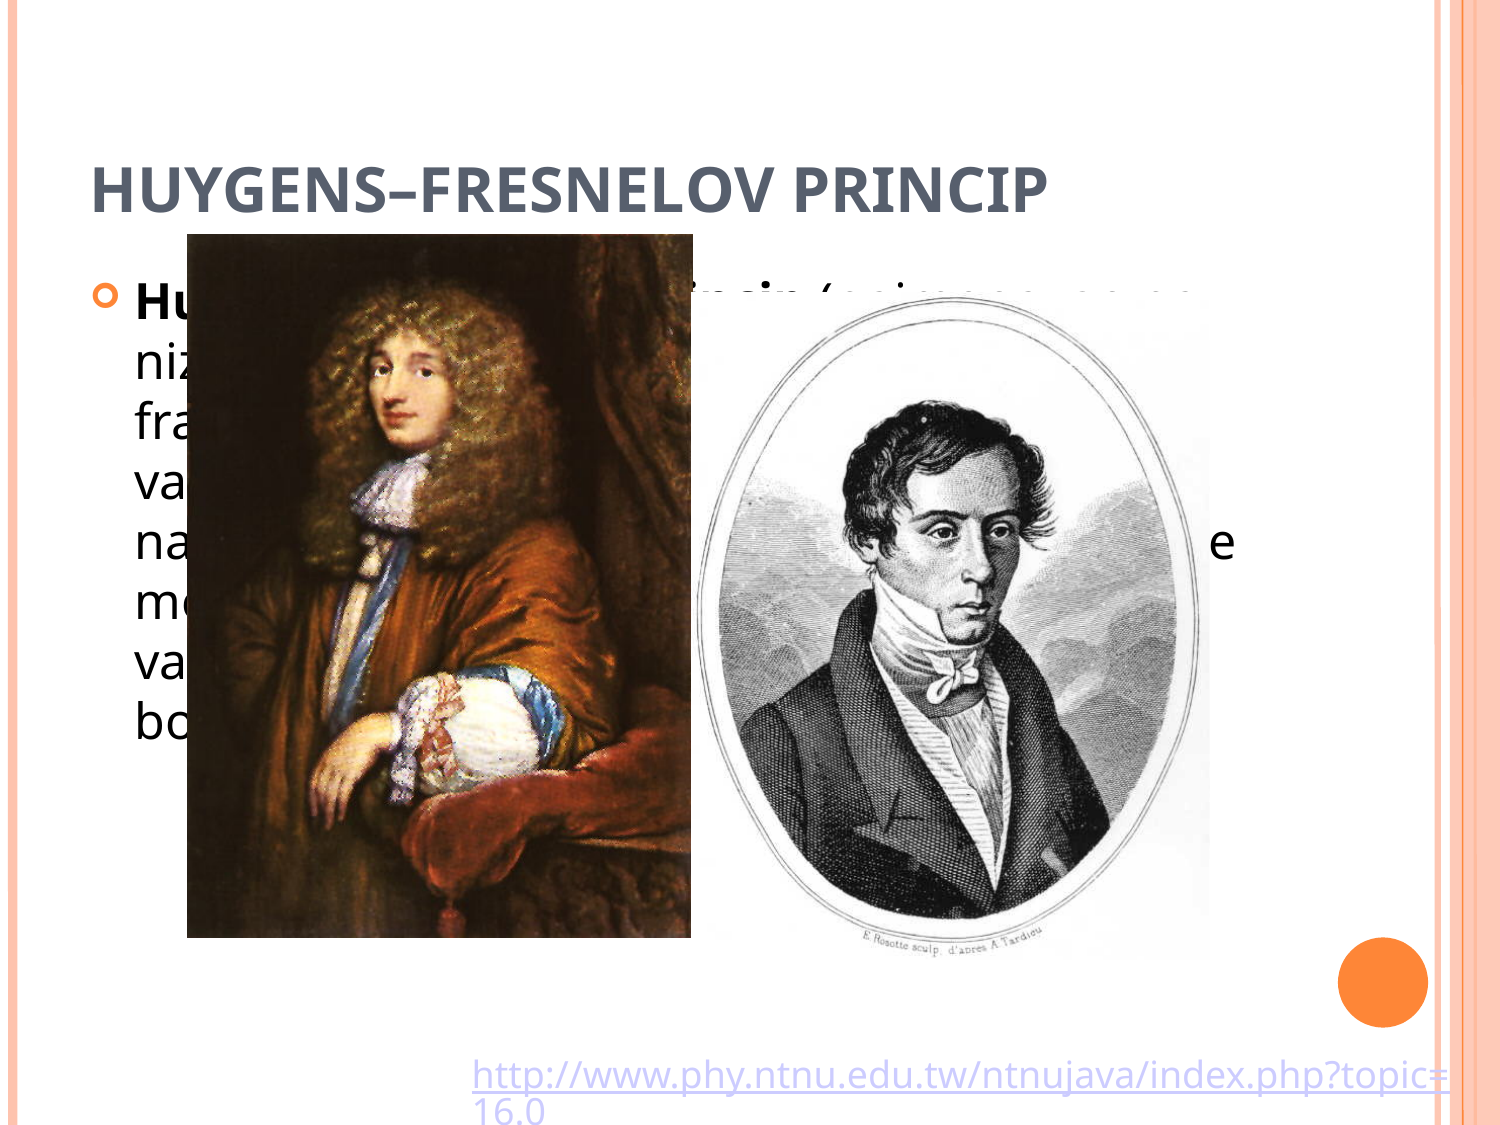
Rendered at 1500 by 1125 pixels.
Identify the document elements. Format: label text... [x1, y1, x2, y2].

text_box HUYGENS–FRESNELOV PRINCIP [75, 45, 1300, 233]
picture [187, 234, 1210, 960]
text_box Huygens–Fresnelov princip (poimenovan po nizozemskem fiziku Christiaanu Huygensu in francozu Fresnelu) je metoda analize loma valovanja. Govori o tem, da je vsaka točka napredujočega valovanja je v bistvu točka nove motnje in nove fronte valovanja. Delitev valovanja na takšne točke zelo pomaga k boljšemu razumevanju loma valovanja. [75, 262, 1300, 1062]
text_box http://www.phy.ntnu.edu.tw/ntnujava/index.php?topic=16.0 [456, 1042, 1477, 1110]
